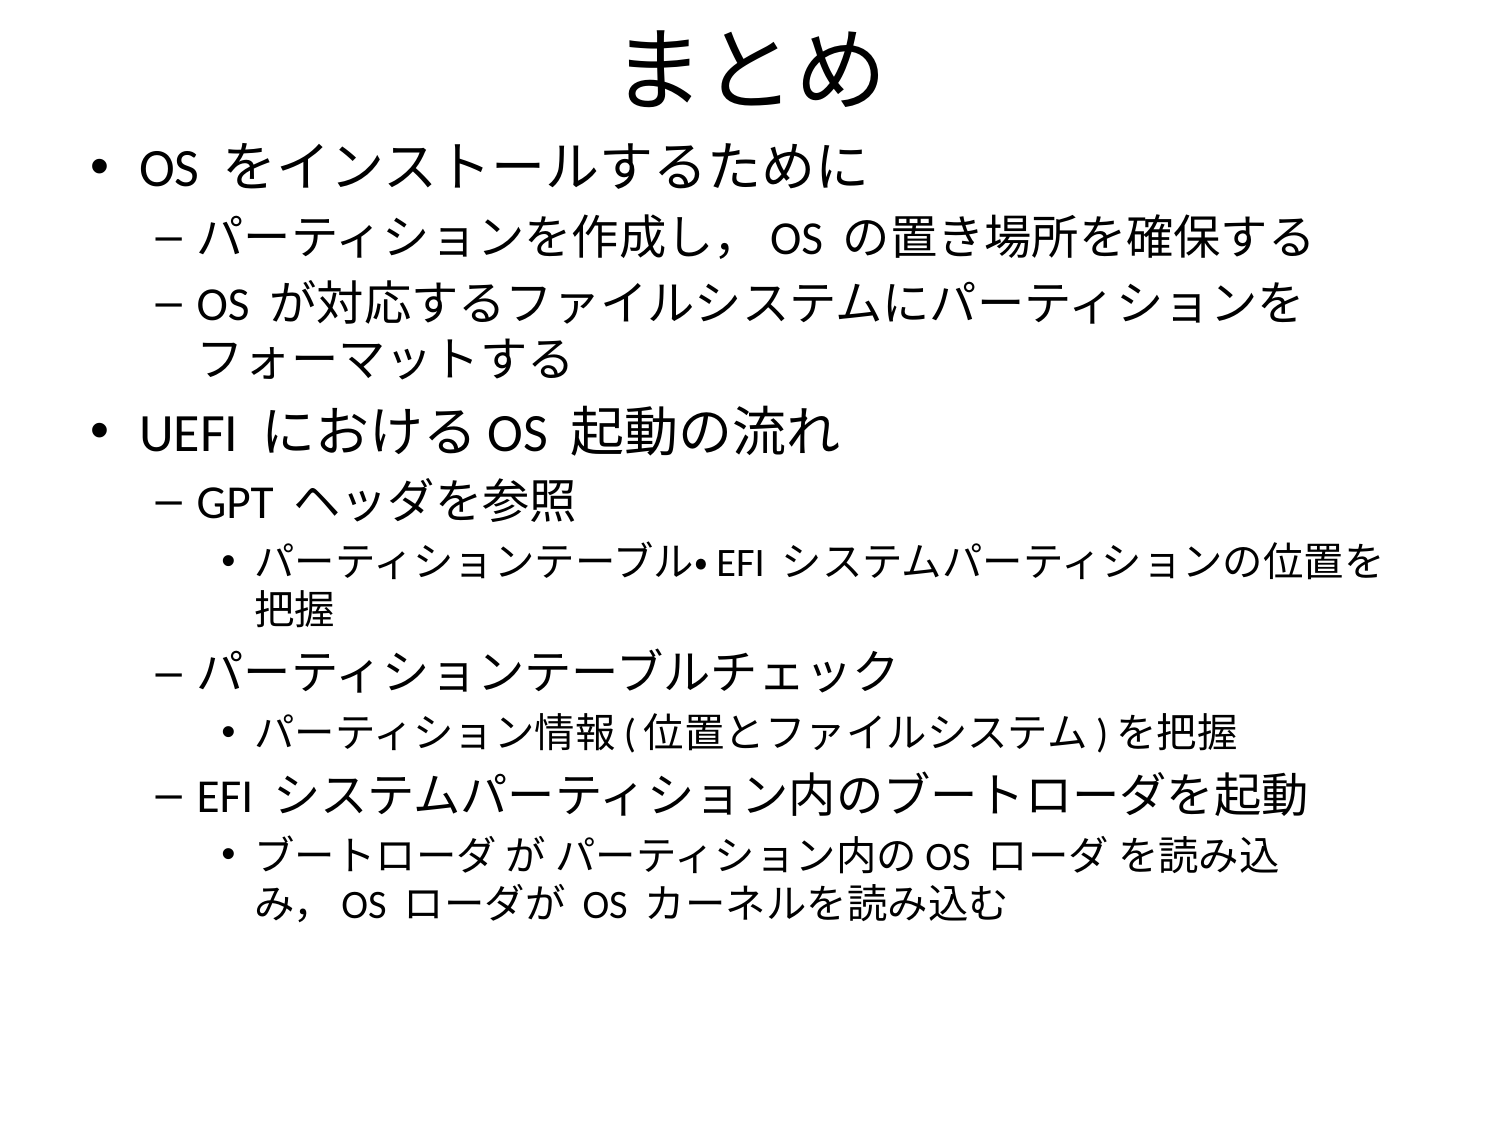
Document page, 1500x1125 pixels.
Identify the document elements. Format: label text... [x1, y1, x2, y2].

title まとめ [75, 0, 1425, 125]
list OS をインストールするために パーティションを作成し，OS の置き場所を確保する OS が対応するファイルシステムにパーティションをフォーマットする UEFI におけるOS 起動の流れ GPT ヘッダを参照 パーティションテーブル・EFI システムパーティションの位置を把握 パーティションテーブルチェック パーティション情報(位置とファイルシステム)を把握 EFI システムパーティション内のブートローダを起動 ブートローダ が パーティション内のOS ローダ を読み込み，OS ローダが OS カーネルを読み込む [75, 125, 1425, 946]
